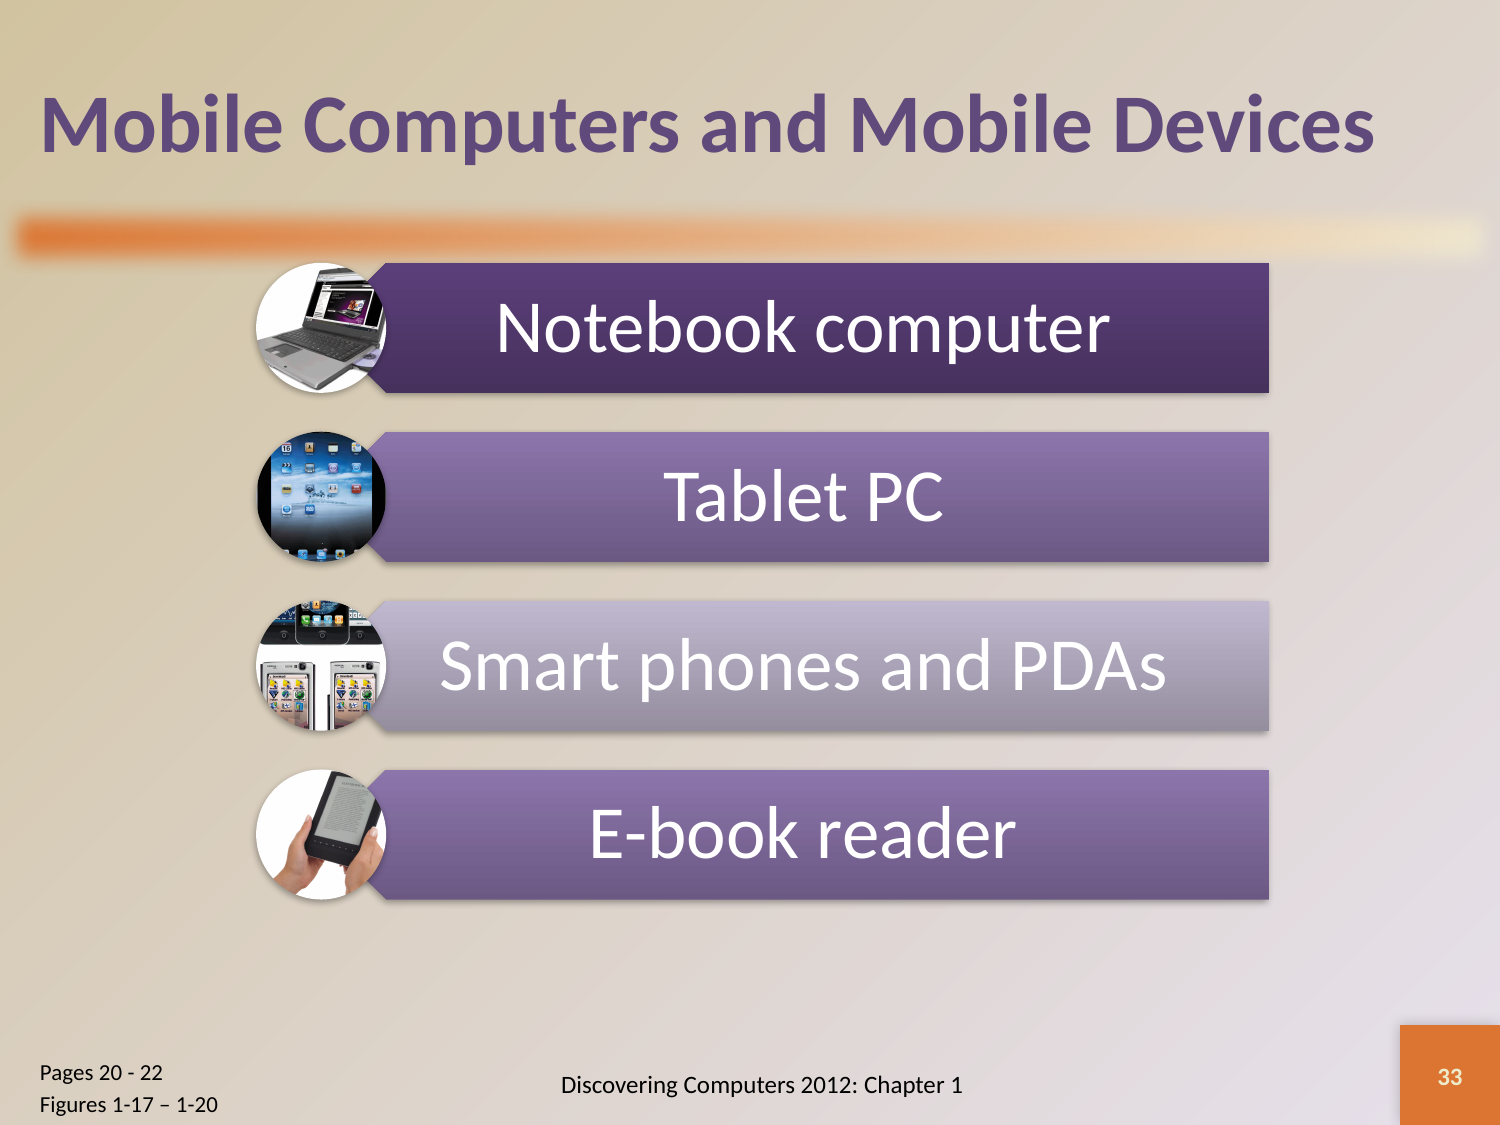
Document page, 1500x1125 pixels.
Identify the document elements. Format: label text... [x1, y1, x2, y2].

list Pages 20 - 22 Figures 1-17 – 1-20 [24, 1050, 300, 1125]
slide_number 33 [1400, 1025, 1500, 1125]
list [49, 262, 1476, 901]
footer Discovering Computers 2012: Chapter 1 [450, 1042, 1075, 1125]
title Mobile Computers and Mobile Devices [24, 24, 1475, 213]
